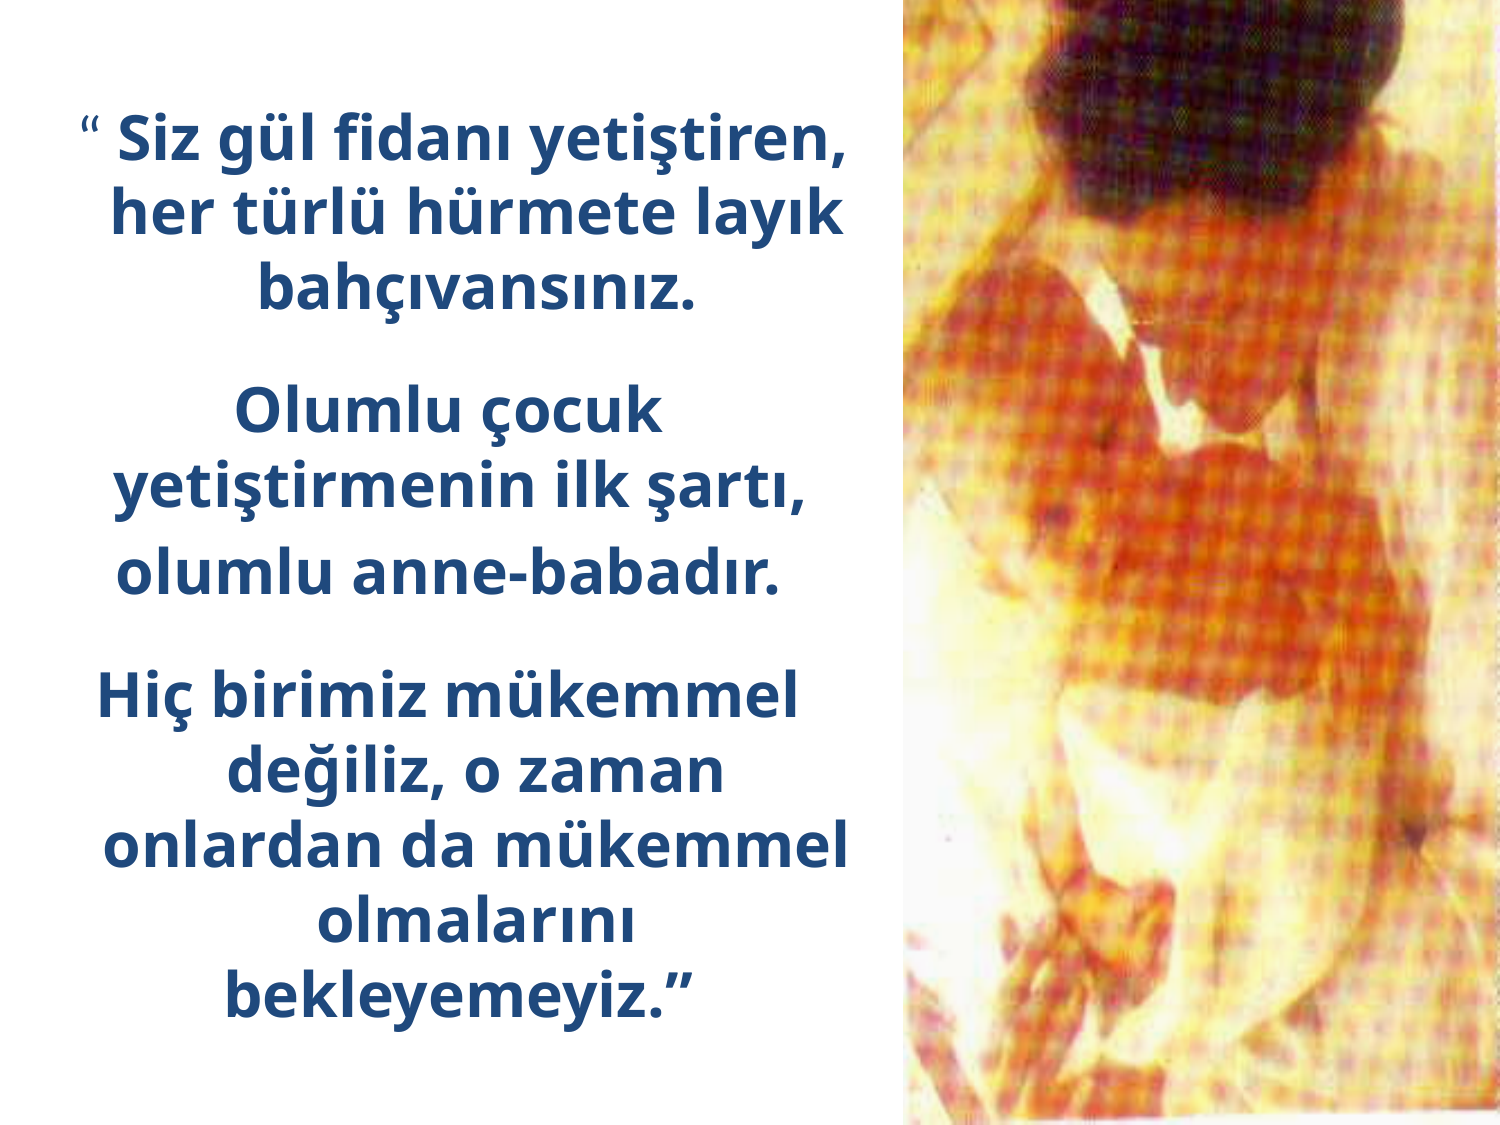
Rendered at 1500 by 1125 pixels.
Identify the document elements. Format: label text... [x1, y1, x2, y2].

picture [903, 0, 1500, 1125]
list “ Siz gül fidanı yetiştiren, her türlü hürmete layık bahçıvansınız. Olumlu çocuk yetiştirmenin ilk şartı, olumlu anne-babadır. Hiç birimiz mükemmel değiliz, o zaman onlardan da mükemmel olmalarını bekleyemeyiz.” [17, 90, 880, 1083]
